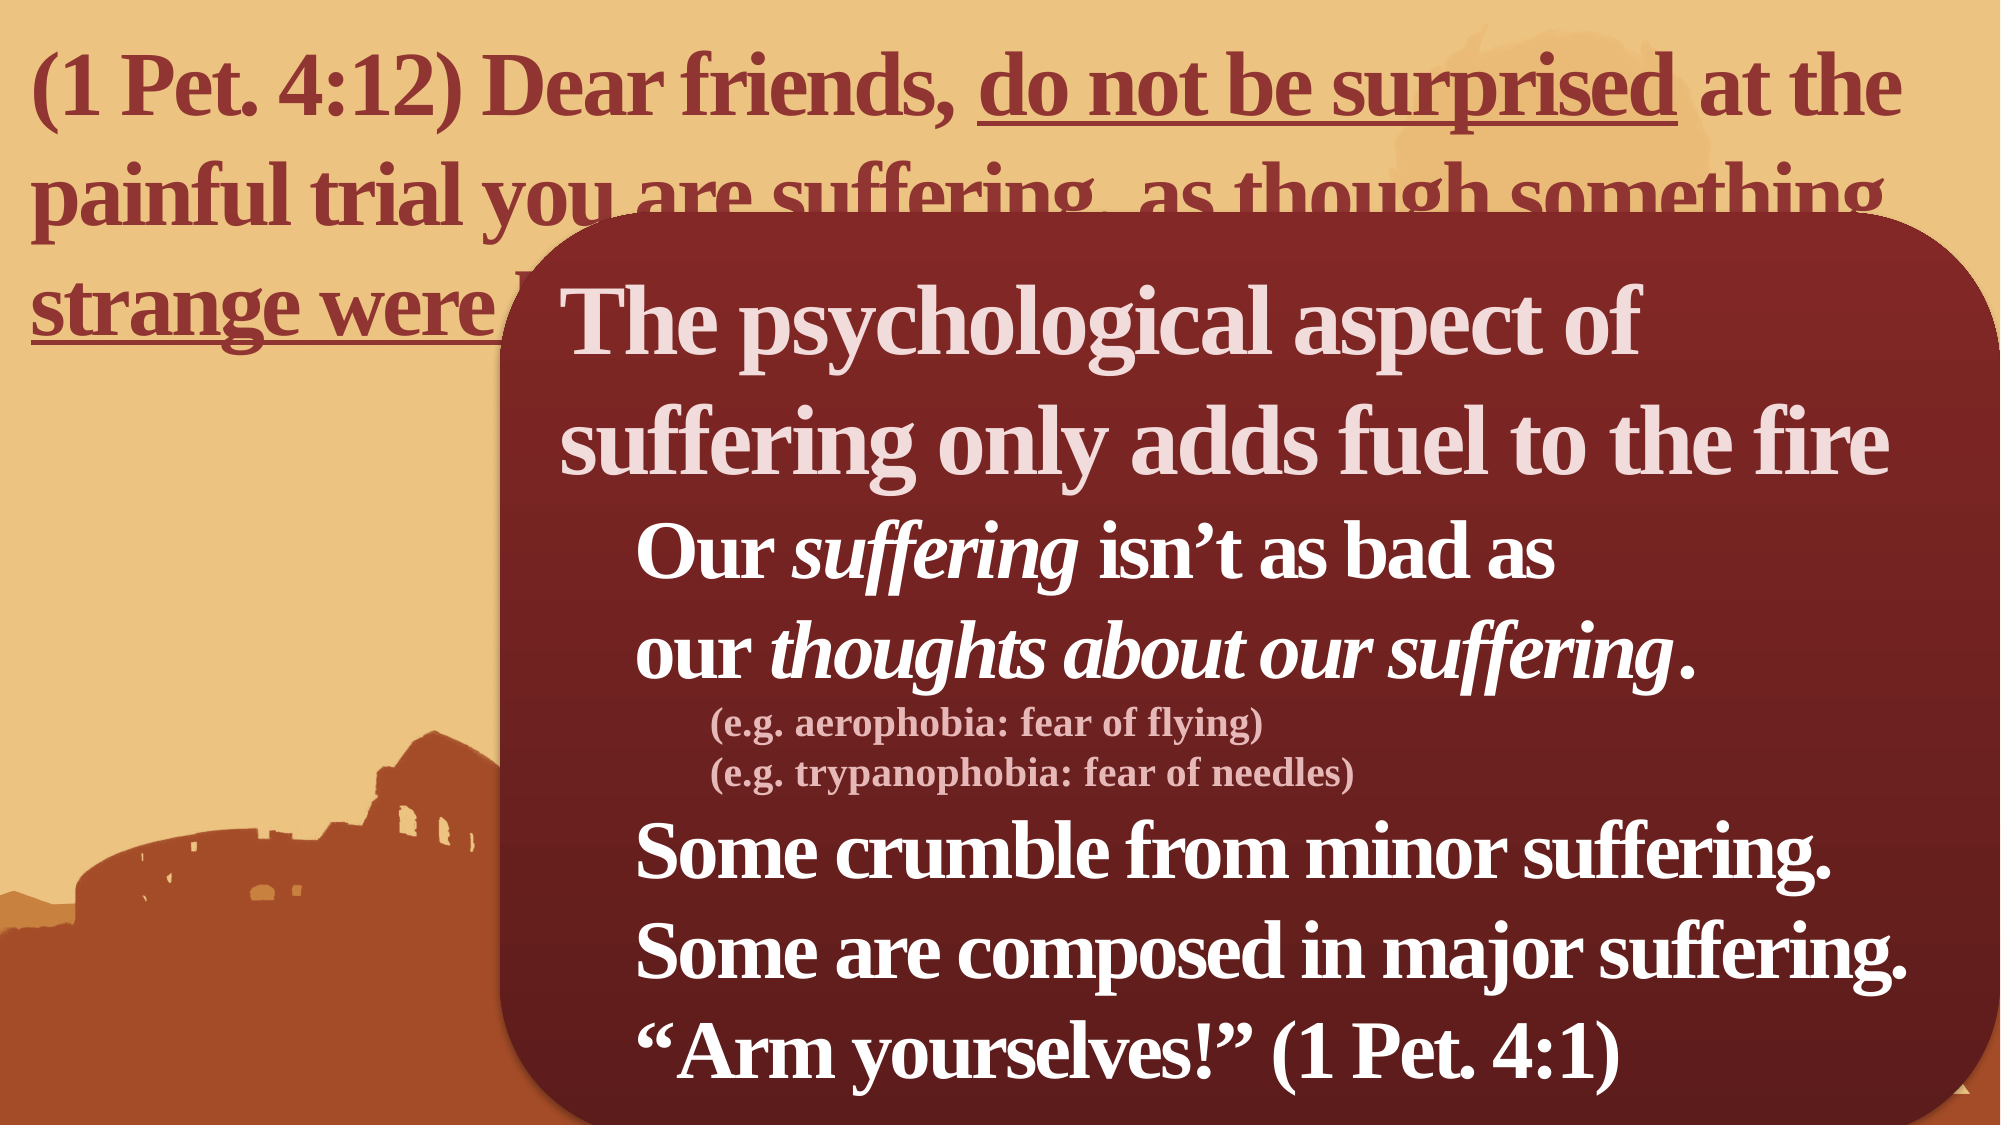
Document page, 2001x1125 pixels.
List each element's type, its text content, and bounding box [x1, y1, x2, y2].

picture [0, 0, 2001, 1125]
text_box (1 Pet. 4:12) Dear friends, do not be surprised at the painful trial you are suffering, as though something strange were happening to you. [16, 16, 1975, 362]
text_box The psychological aspect of suffering only adds fuel to the fire Our suffering isn’t as bad as our thoughts about our suffering. (e.g. aerophobia: fear of flying) (e.g. trypanophobia: fear of needles) Some crumble from minor suffering. Some are composed in major suffering. “Arm yourselves!” (1 Pet. 4:1) [497, 210, 2000, 1125]
